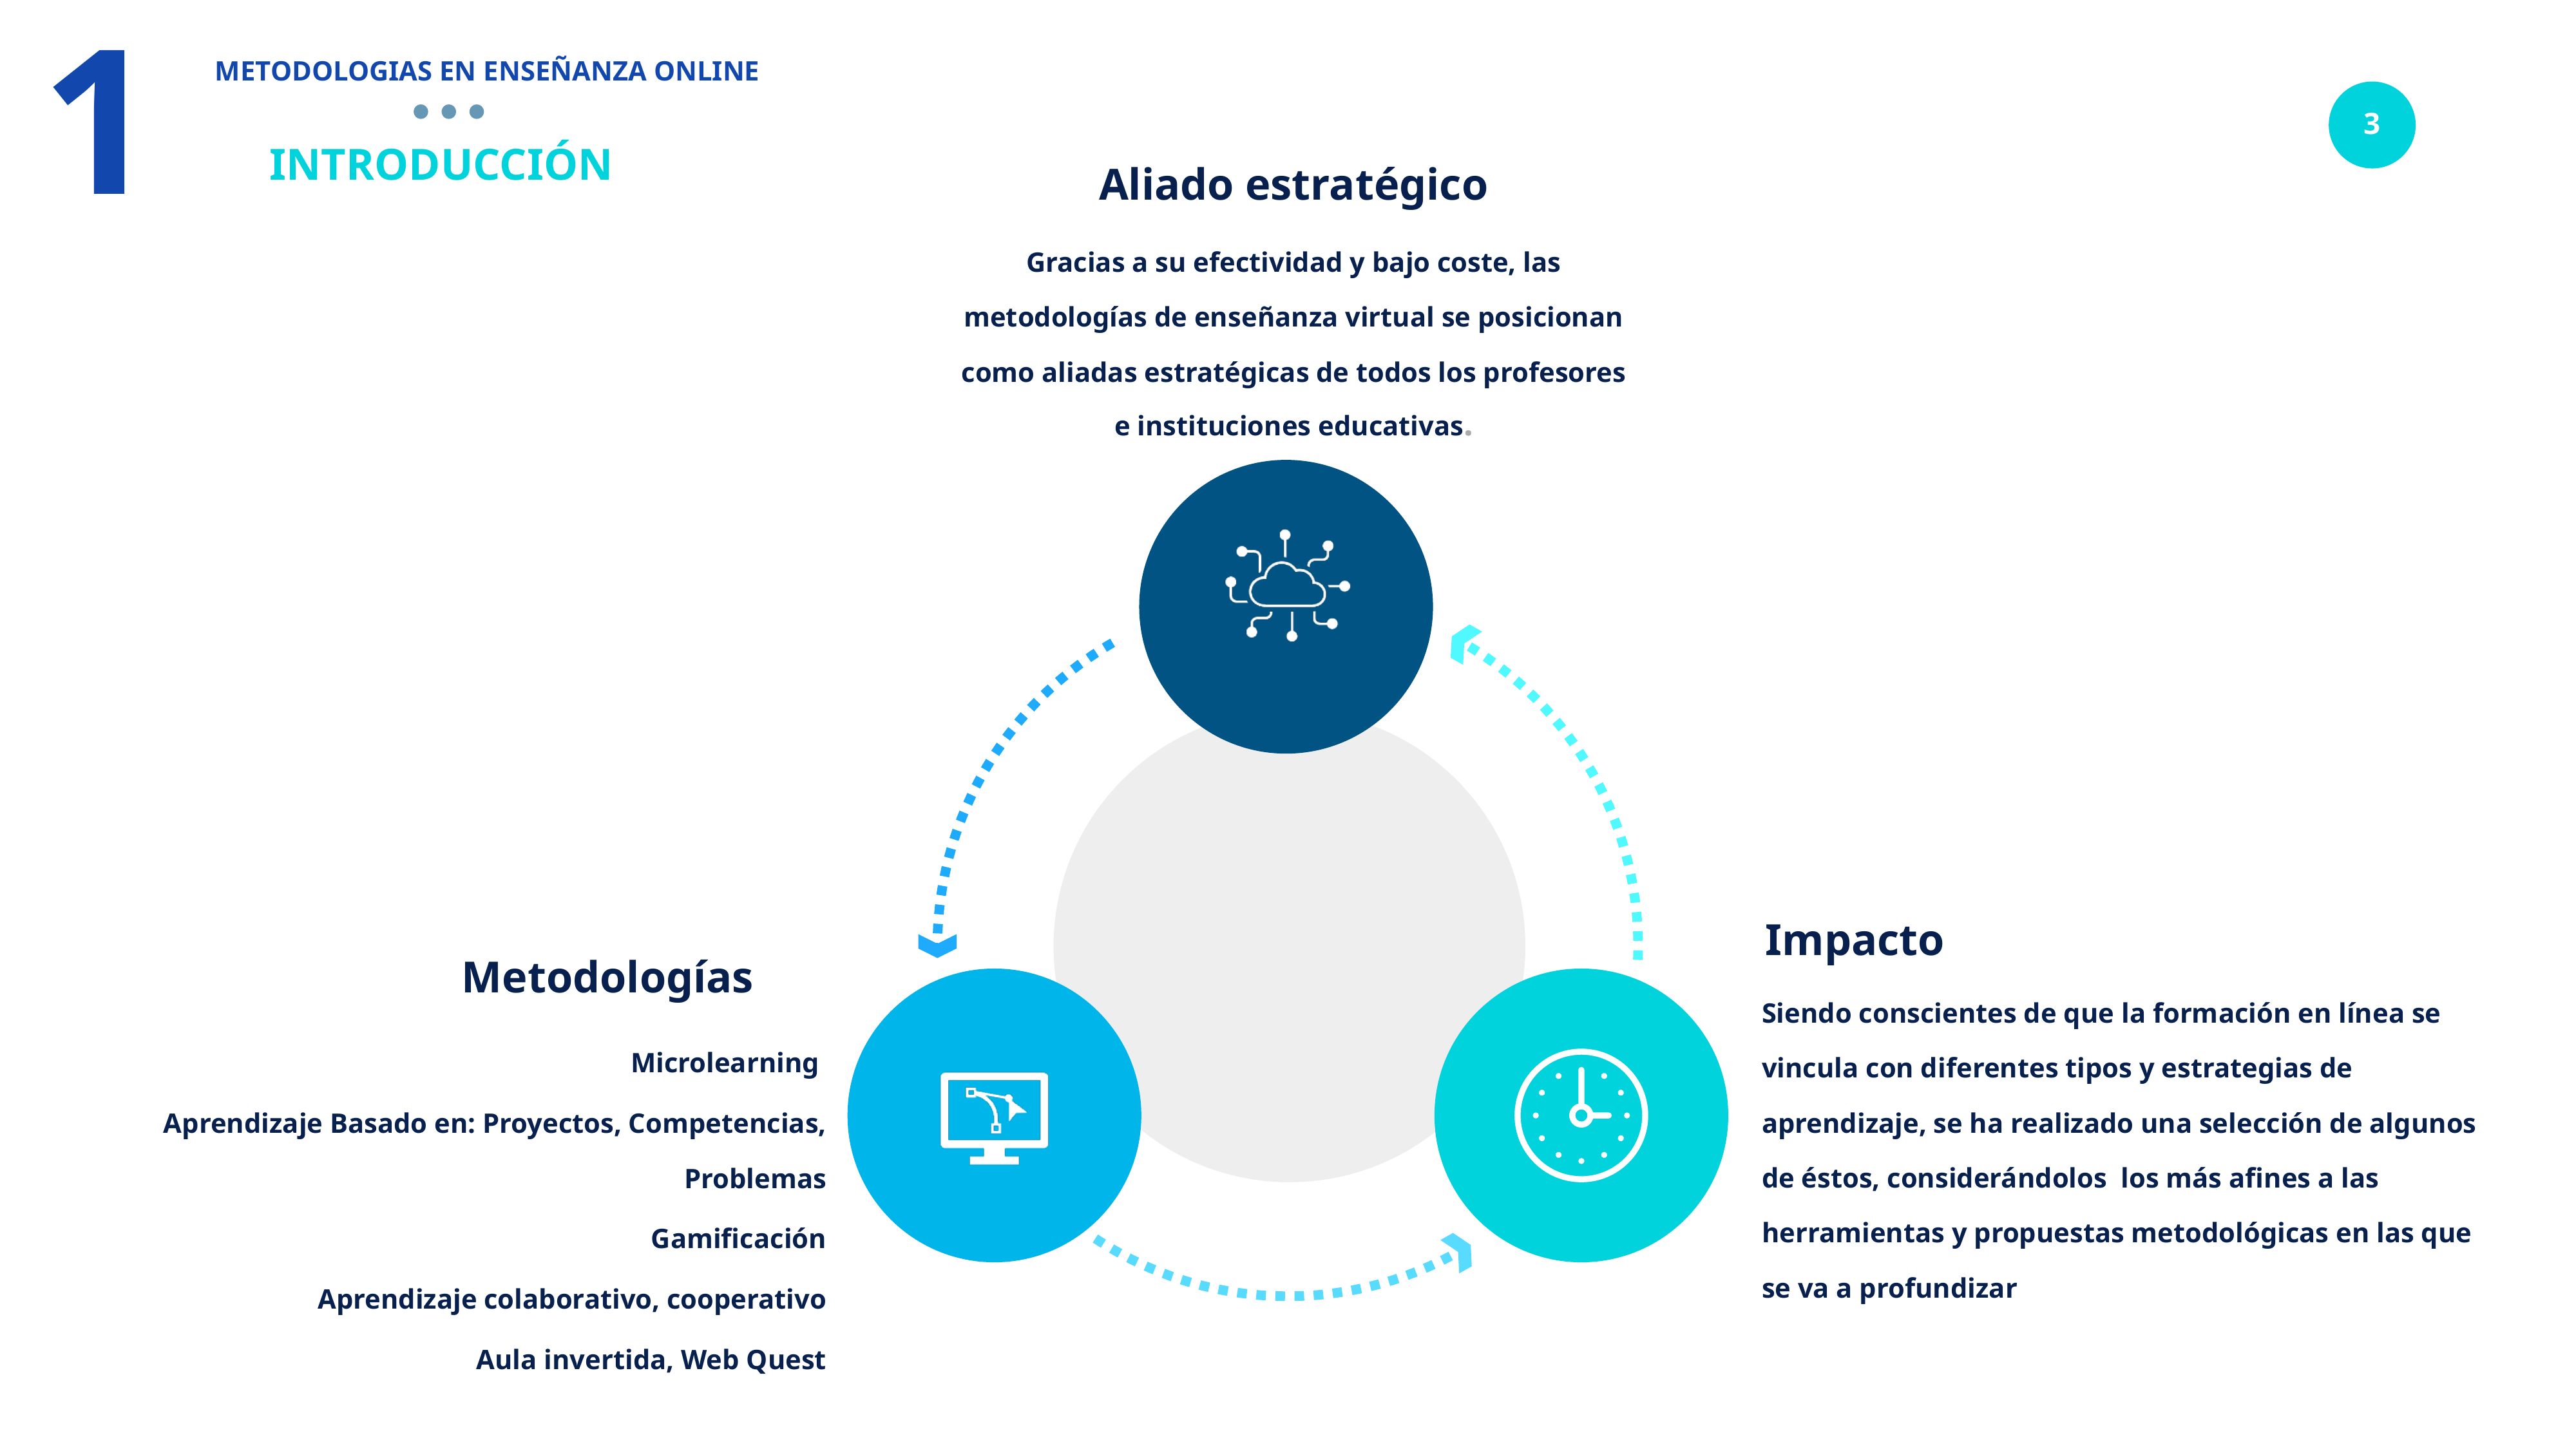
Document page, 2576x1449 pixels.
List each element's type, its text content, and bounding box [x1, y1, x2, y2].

text_box Metodologías [452, 945, 764, 1006]
text_box [1514, 1048, 1648, 1182]
text_box [1626, 873, 1637, 885]
text_box [1294, 1291, 1304, 1302]
text_box [939, 866, 951, 878]
text_box [971, 775, 985, 789]
text_box [1498, 664, 1512, 678]
text_box [918, 934, 957, 958]
text_box [1629, 892, 1641, 904]
text_box [1633, 950, 1643, 960]
text_box [1040, 684, 1054, 698]
text_box [1440, 1233, 1472, 1274]
text_box [1405, 1267, 1418, 1280]
text_box [468, 104, 485, 120]
text_box [1085, 649, 1099, 663]
text_box [936, 885, 948, 896]
text_box [1092, 1234, 1106, 1248]
text_box [1275, 1291, 1285, 1302]
text_box [1621, 854, 1634, 866]
text_box [1440, 1251, 1453, 1265]
text_box [1014, 712, 1028, 726]
text_box INTRODUCCIÓN [260, 131, 624, 193]
text_box [1109, 1244, 1123, 1258]
text_box [934, 904, 945, 915]
text_box [1434, 968, 1728, 1263]
text_box Gracias a su efectividad y bajo coste, las metodologías de enseñanza virtual se posicionan como aliadas estratégicas de todos los profesores e instituciones educativas. [944, 217, 1643, 448]
text_box 1 [32, 0, 167, 240]
text_box [1616, 835, 1628, 848]
text_box [1387, 1274, 1400, 1286]
text_box [944, 847, 956, 859]
text_box Microlearning Aprendizaje Basado en: Proyectos, Competencias, Problemas Gamificación Aprendizaje colaborativo, cooperativo Aula invertida, Web Quest [79, 1018, 837, 1379]
text_box [1053, 726, 1525, 1182]
text_box [949, 828, 962, 841]
text_box [1070, 659, 1083, 674]
text_box Impacto [1756, 907, 1955, 968]
text_box [1179, 1274, 1192, 1287]
text_box [1217, 1284, 1229, 1296]
text_box [1027, 697, 1041, 712]
text_box [1552, 717, 1567, 732]
text_box [1126, 1253, 1140, 1267]
text_box [1054, 672, 1069, 685]
picture [1221, 520, 1355, 653]
text_box [933, 923, 943, 934]
picture [941, 1073, 1048, 1164]
text_box [1633, 931, 1643, 941]
text_box [1594, 782, 1608, 795]
text_box [1102, 638, 1115, 652]
text_box [1632, 911, 1643, 922]
text_box [1585, 765, 1599, 779]
text_box [1512, 676, 1527, 690]
text_box [1422, 1260, 1436, 1273]
text_box [956, 810, 969, 824]
text_box [1575, 748, 1589, 762]
text_box [1602, 799, 1616, 813]
text_box [1610, 817, 1623, 830]
text_box [413, 104, 429, 120]
text_box [1143, 1262, 1157, 1274]
text_box [1331, 1287, 1343, 1298]
text_box [1527, 689, 1541, 703]
text_box [1161, 1269, 1174, 1282]
text_box [1369, 1279, 1381, 1291]
text_box [1540, 703, 1554, 717]
text_box [1450, 624, 1482, 665]
text_box [441, 104, 457, 120]
text_box Siendo conscientes de que la formación en línea se vincula con diferentes tipos y estrategias de aprendizaje, se ha realizado una selección de algunos de éstos, considerándolos los más afines a las herramientas y propuestas metodológicas en las que se va a profundizar [1752, 968, 2515, 1309]
text_box [980, 759, 995, 772]
text_box [847, 968, 1141, 1263]
text_box [1198, 1280, 1210, 1293]
text_box [1313, 1289, 1324, 1300]
text_box [1255, 1290, 1266, 1301]
text_box Aliado estratégico [1089, 152, 1498, 214]
text_box [1236, 1287, 1248, 1299]
text_box [1350, 1283, 1362, 1296]
text_box [963, 793, 977, 806]
text_box [1482, 652, 1496, 667]
text_box METODOLOGIAS EN ENSEÑANZA ONLINE [205, 49, 770, 91]
text_box [1564, 733, 1578, 747]
text_box [1139, 460, 1433, 754]
text_box [991, 743, 1005, 756]
text_box [1002, 727, 1016, 741]
